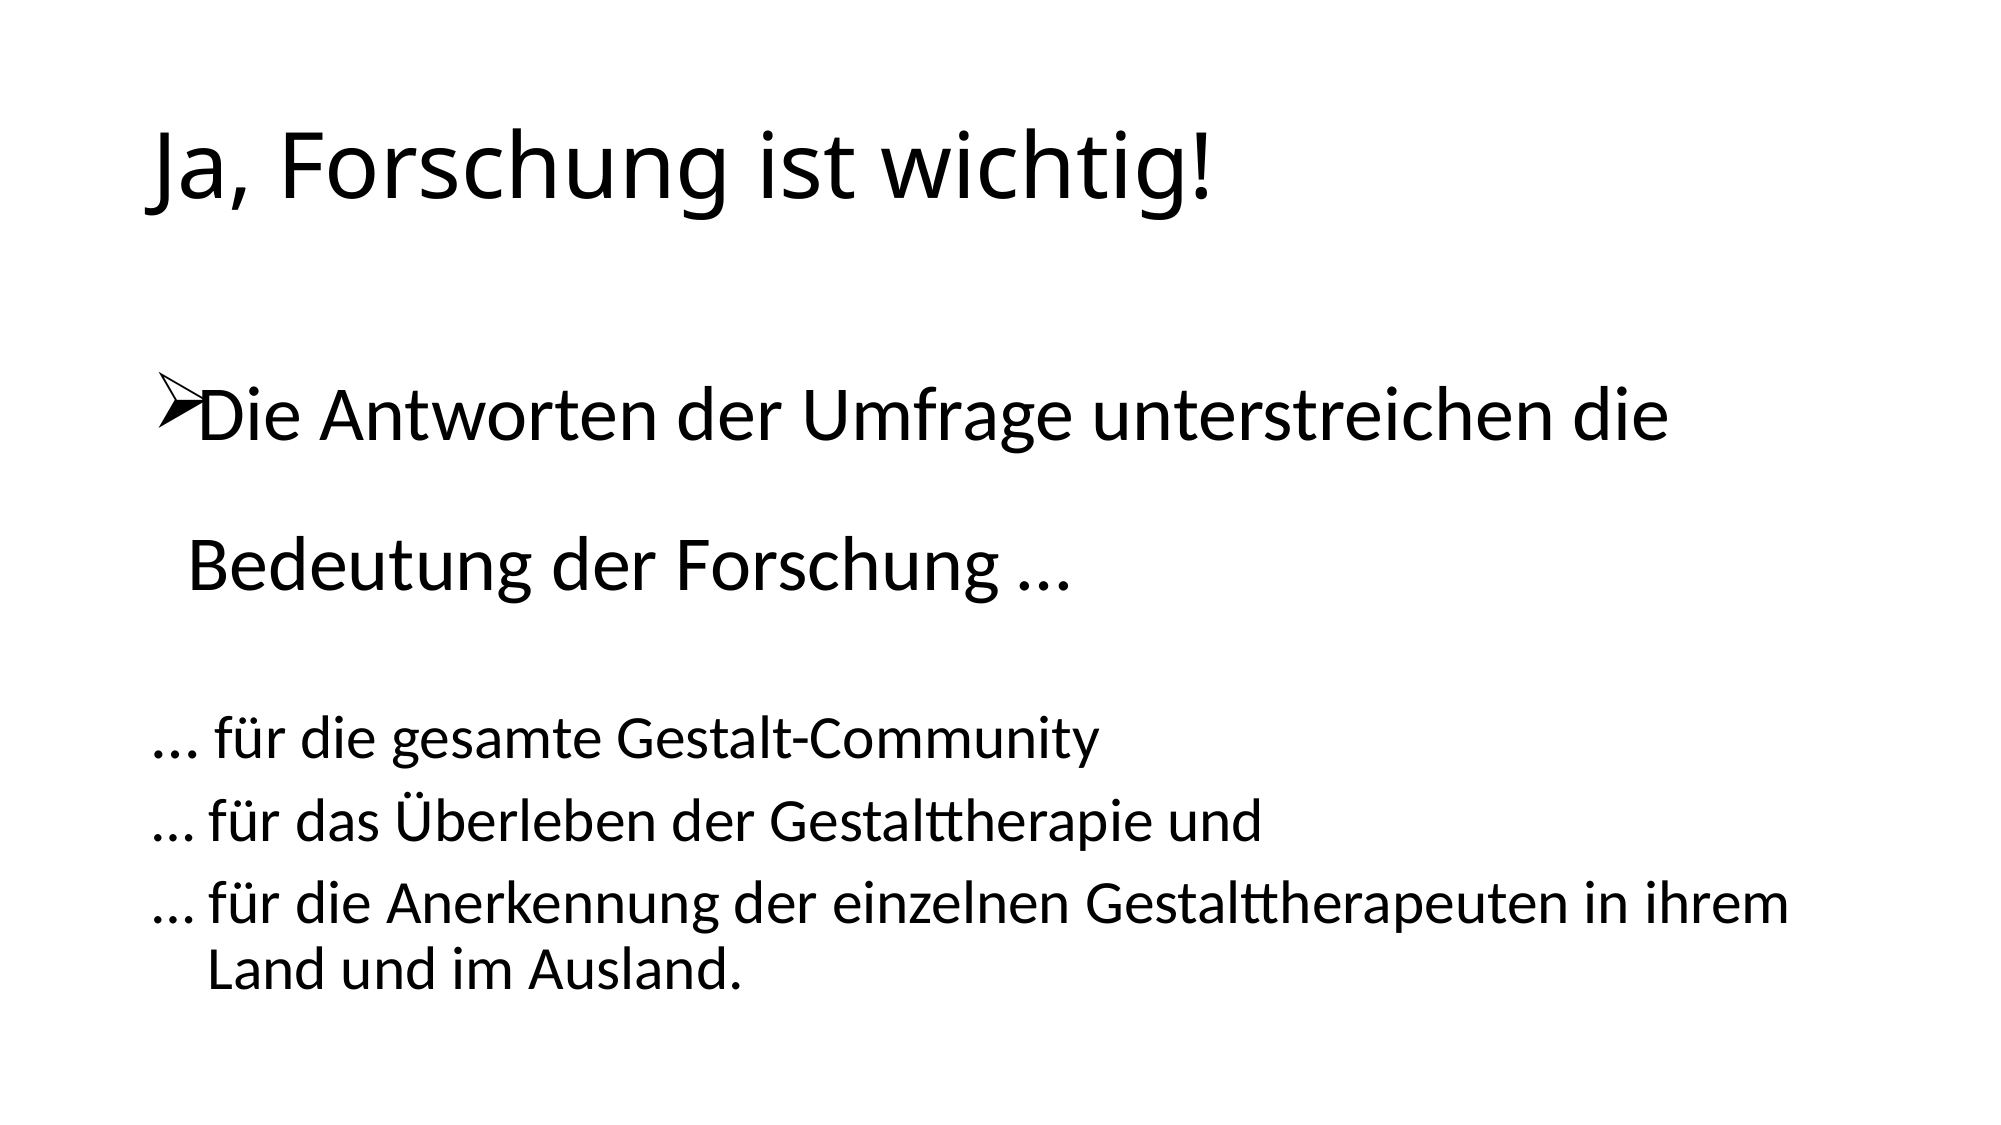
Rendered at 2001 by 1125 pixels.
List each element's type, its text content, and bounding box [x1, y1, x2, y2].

title Ja, Forschung ist wichtig! [137, 59, 1863, 278]
list Die Antworten der Umfrage unterstreichen die Bedeutung der Forschung … … für die gesamte Gestalt-Community … für das Überleben der Gestalttherapie und … für die Anerkennung der einzelnen Gestalttherapeuten in ihrem Land und im Ausland. [137, 299, 1863, 1014]
